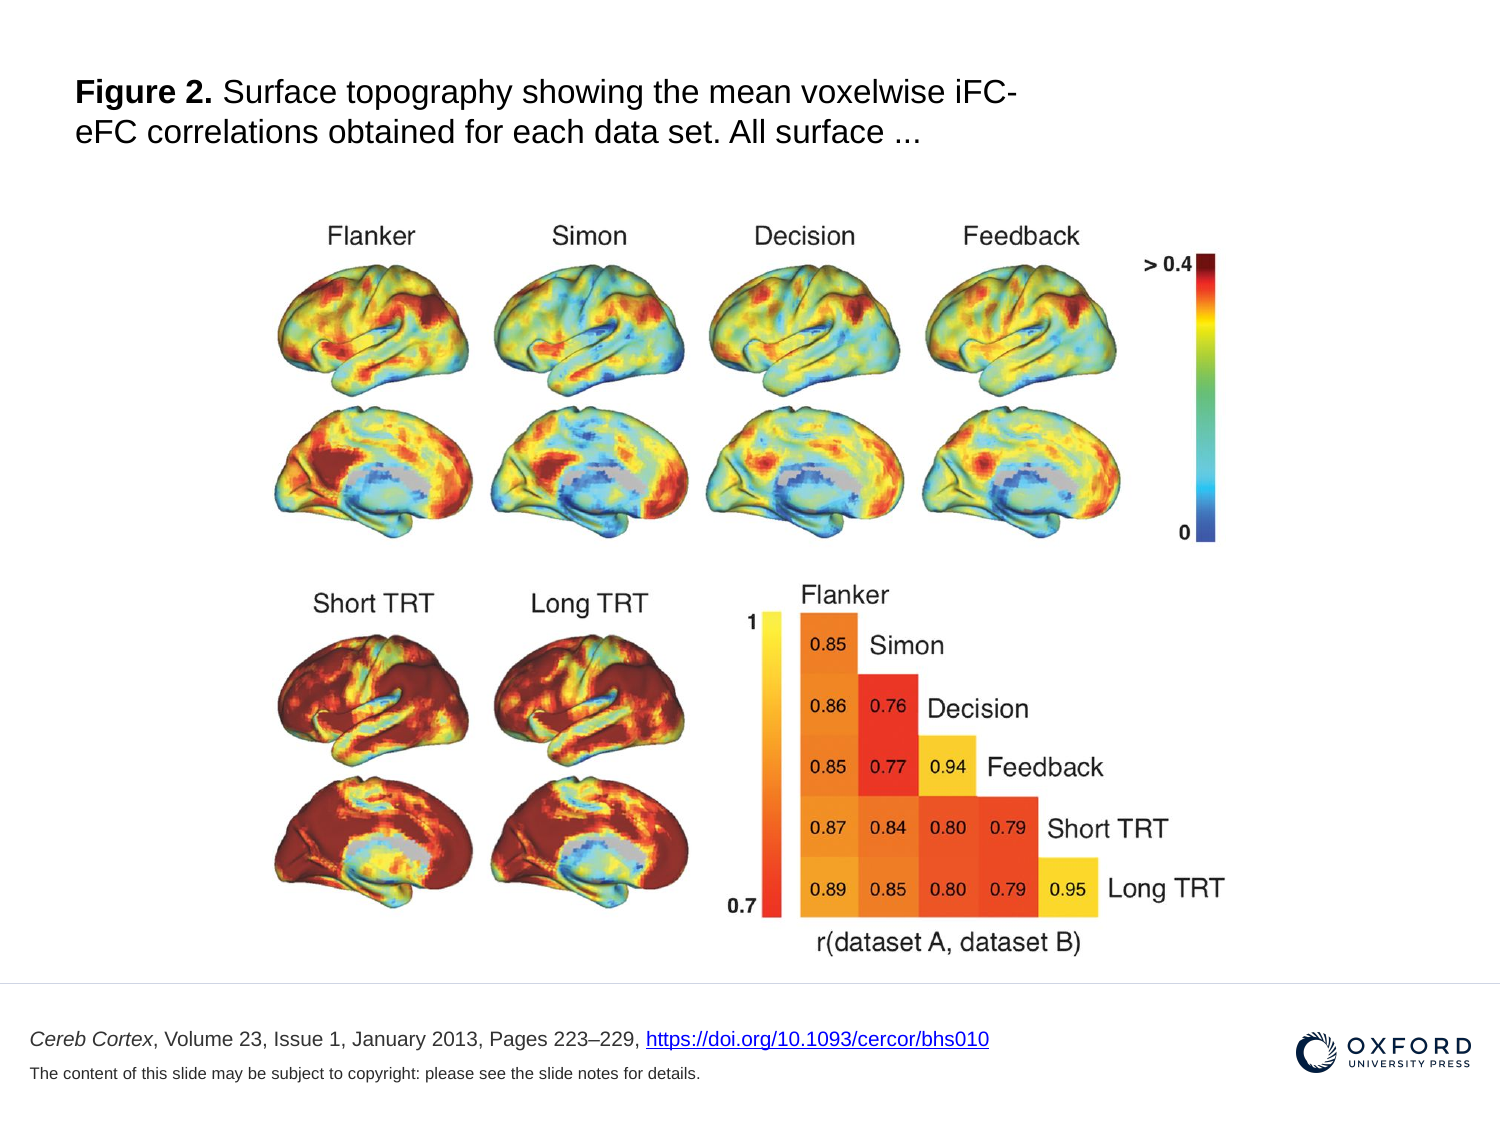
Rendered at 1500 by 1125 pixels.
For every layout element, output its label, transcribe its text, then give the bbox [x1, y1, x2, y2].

picture [272, 224, 1226, 957]
footer Cereb Cortex, Volume 23, Issue 1, January 2013, Pages 223–229, https://doi.org/10.1093/cercor/bhs010 The content of this slide may be subject to copyright: please see the slide notes for details. [0, 983, 1260, 1125]
picture [1296, 1032, 1471, 1073]
title Figure 2. Surface topography showing the mean voxelwise iFC-eFC correlations obtained for each data set. All surface ... [75, 69, 1078, 171]
